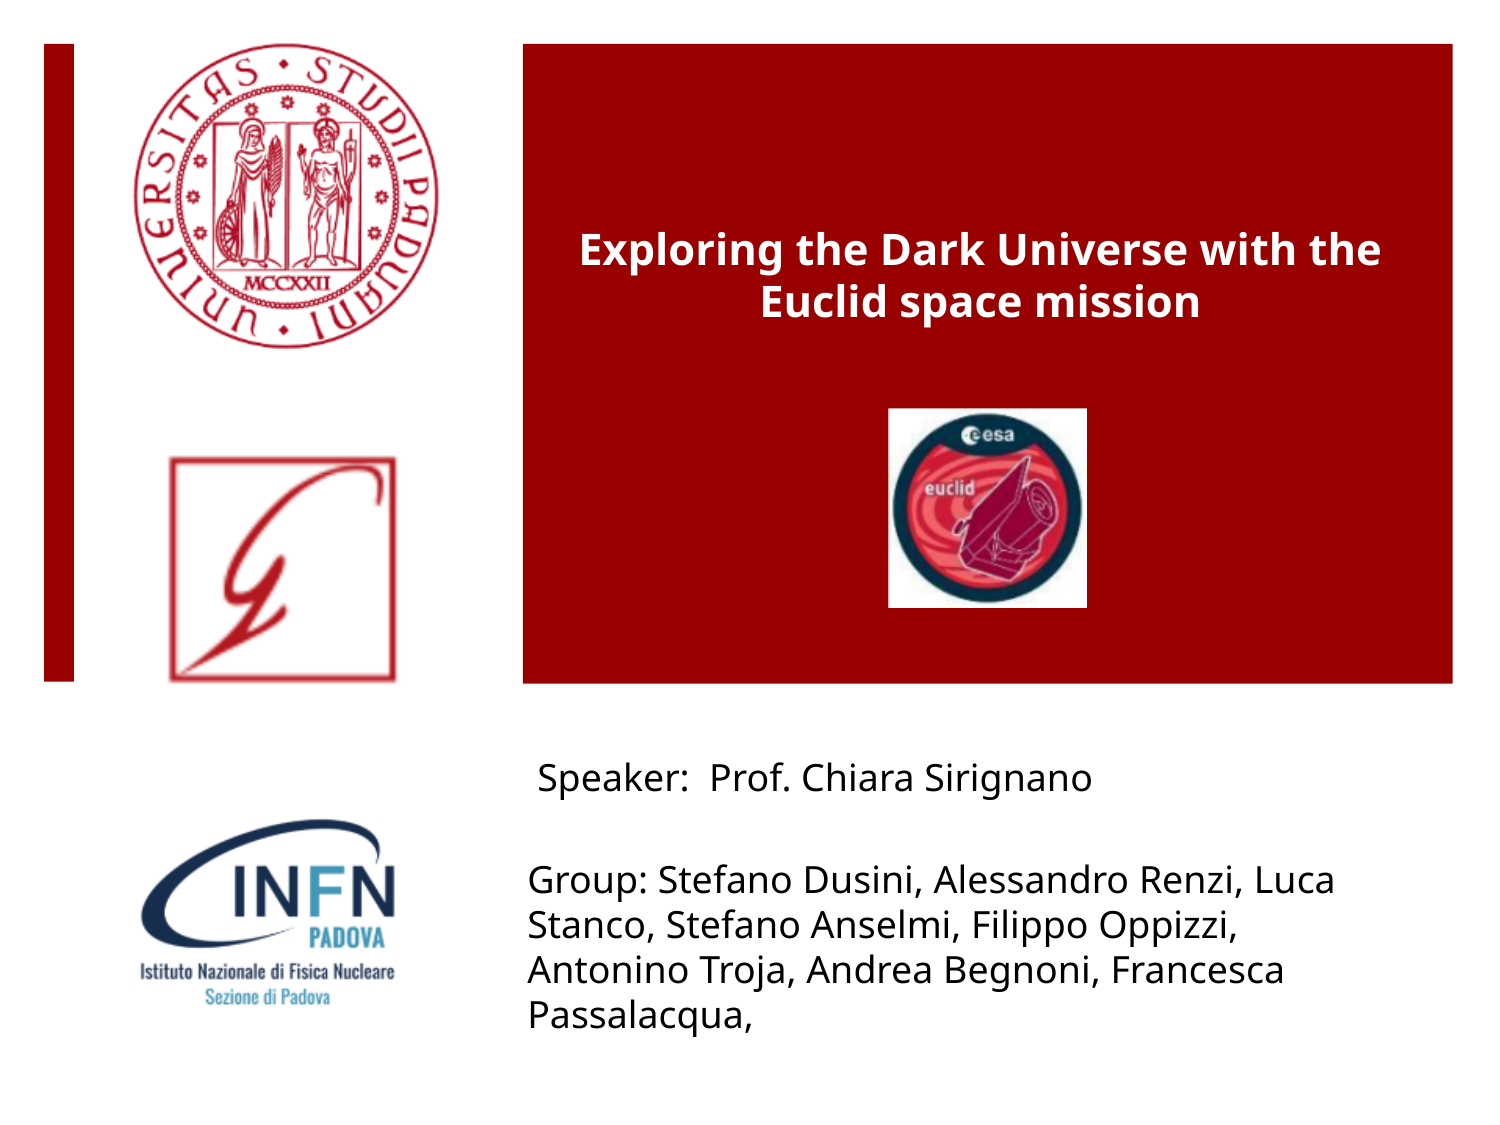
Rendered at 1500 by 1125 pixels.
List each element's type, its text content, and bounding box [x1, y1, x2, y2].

text_box Group: Stefano Dusini, Alessandro Renzi, Luca Stanco, Stefano Anselmi, Filippo Oppizzi, Antonino Troja, Andrea Begnoni, Francesca Passalacqua, [512, 848, 1407, 1044]
picture [887, 406, 1087, 608]
text_box Speaker: Prof. Chiara Sirignano [522, 746, 1109, 848]
picture [106, 779, 438, 1028]
title Exploring the Dark Universe with the Euclid space mission [532, 161, 1429, 334]
picture [138, 440, 438, 713]
picture [96, 38, 480, 360]
